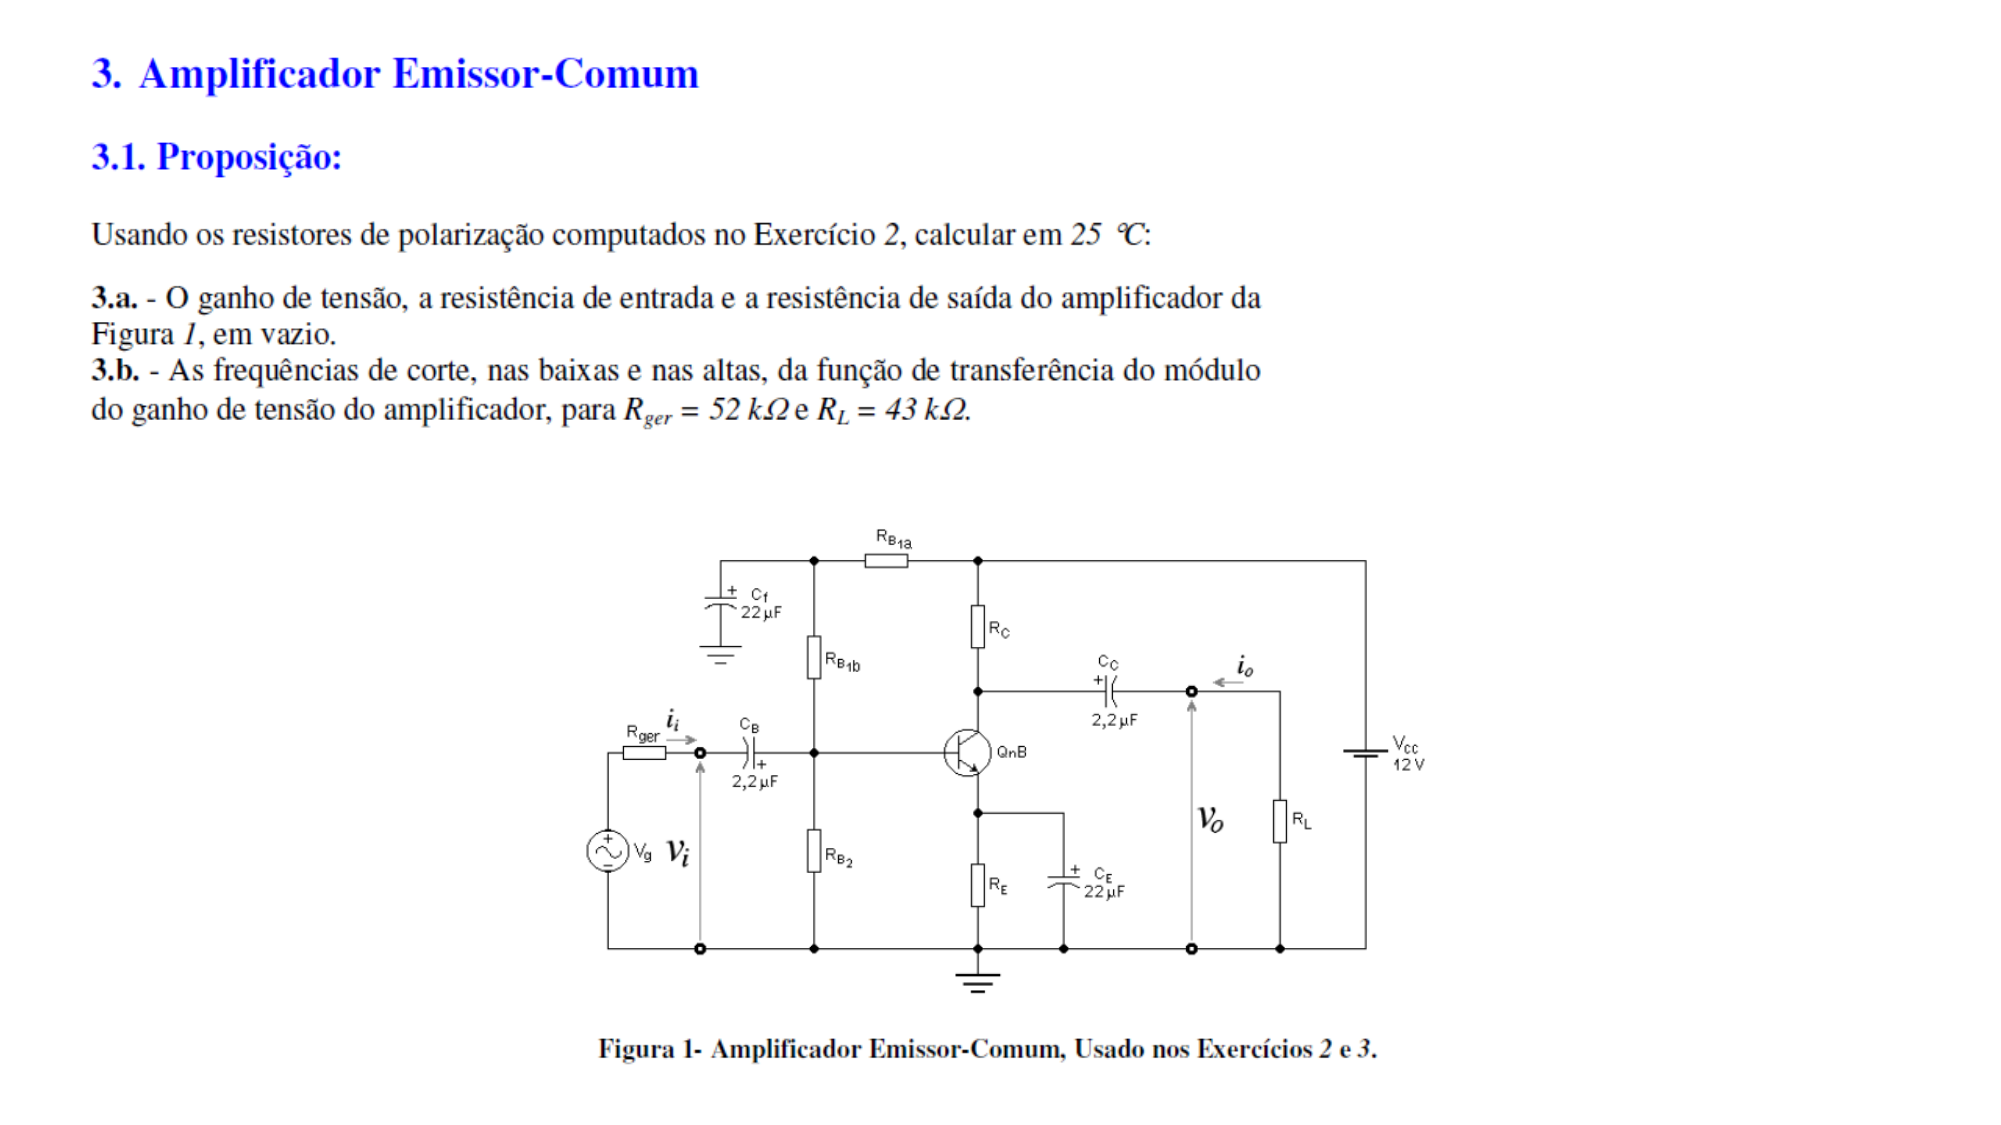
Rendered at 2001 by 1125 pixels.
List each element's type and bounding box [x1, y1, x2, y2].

picture [563, 519, 1434, 1007]
picture [65, 33, 1289, 453]
picture [578, 1020, 1418, 1067]
